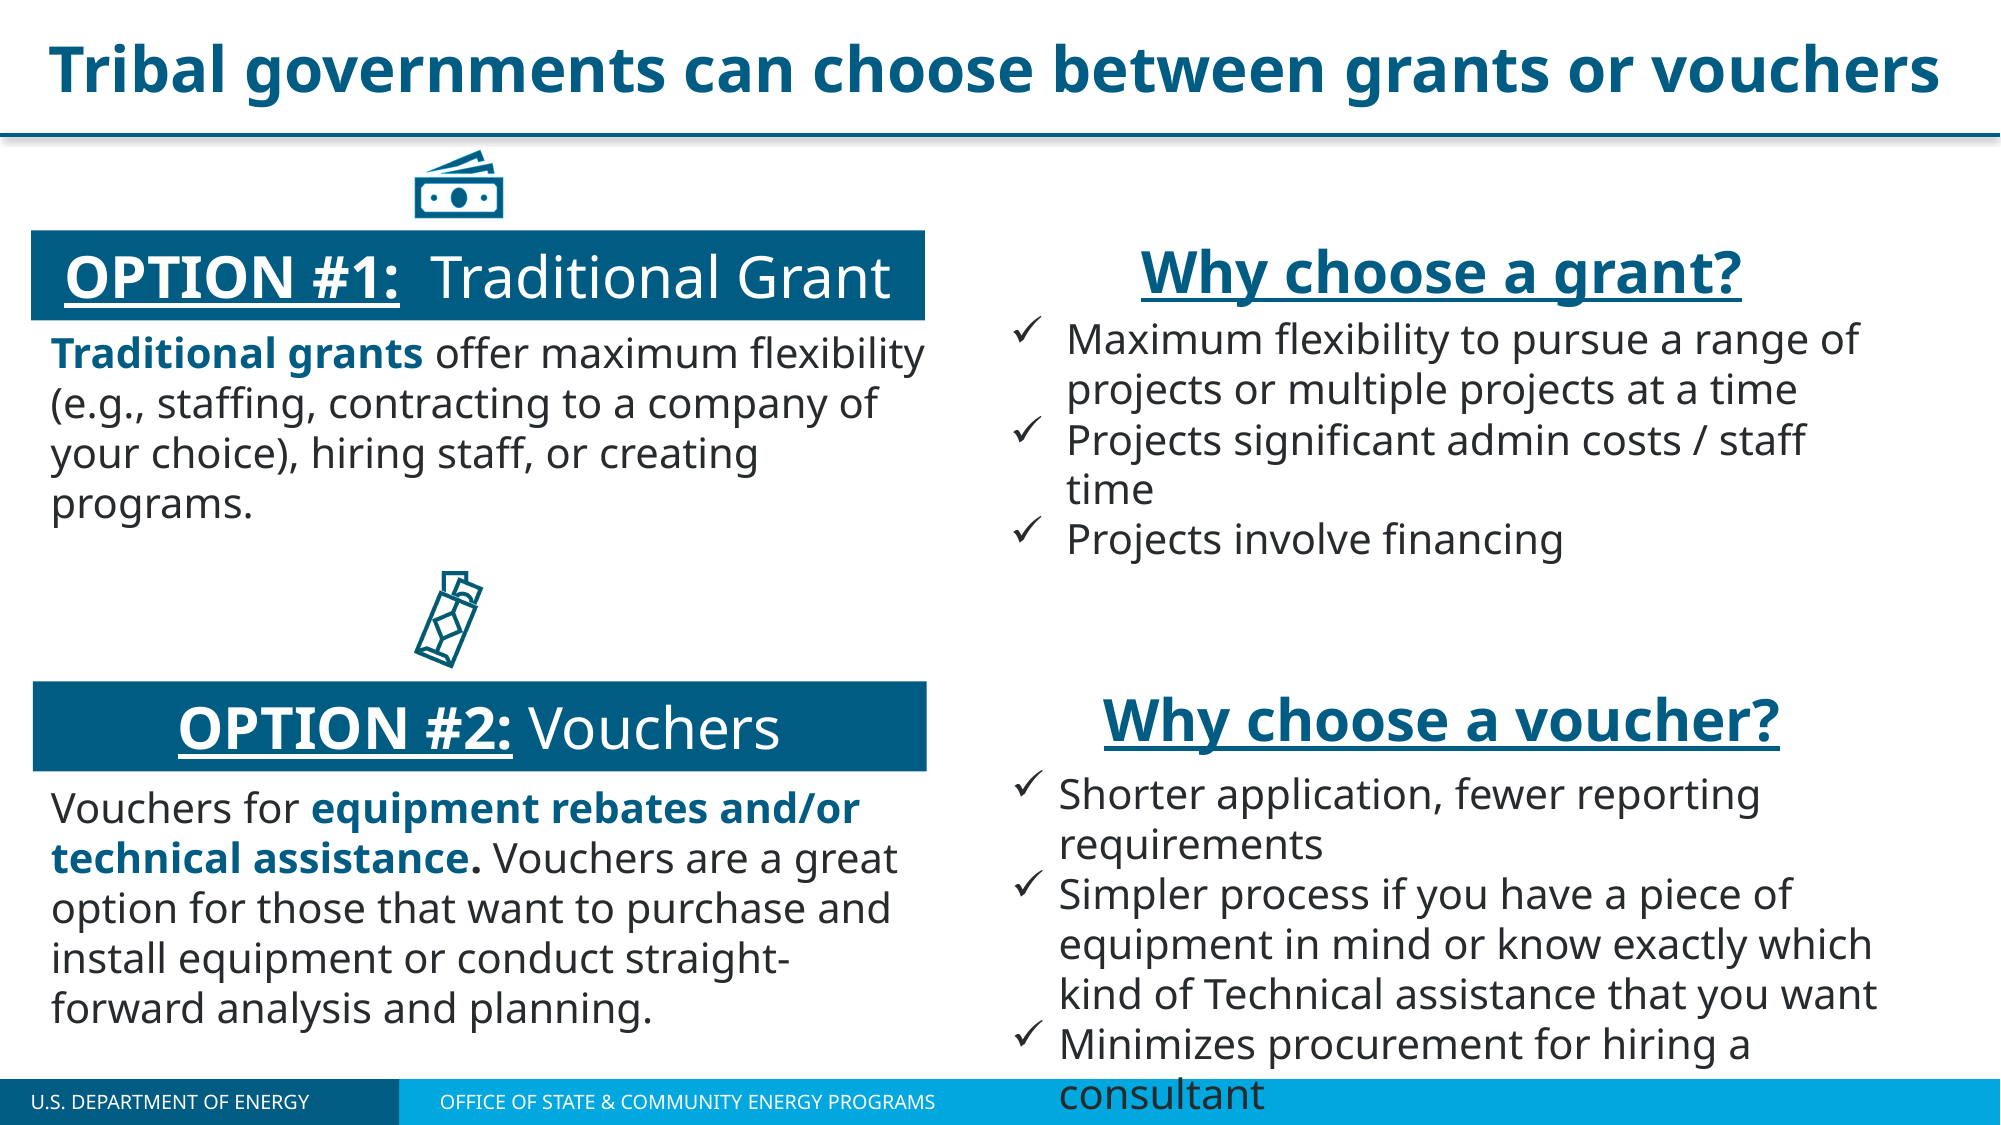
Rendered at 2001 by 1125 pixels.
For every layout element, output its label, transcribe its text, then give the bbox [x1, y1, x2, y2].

picture [410, 138, 507, 230]
text_box Maximum flexibility to pursue a range of projects or multiple projects at a time​ Projects significant admin costs / staff time​ Projects involve financing [995, 305, 1912, 571]
text_box Why choose a grant? [995, 232, 1889, 305]
picture [394, 559, 507, 673]
text_box Shorter application, fewer reporting requirements Simpler process if you have a piece of equipment in mind or know exactly which kind of Technical assistance that you want Minimizes procurement for hiring a consultant [996, 760, 1942, 1125]
text_box Traditional grants offer maximum flexibility (e.g., staffing, contracting to a company of your choice), hiring staff, or creating programs. [33, 319, 959, 535]
text_box OPTION #2: Vouchers [32, 681, 927, 772]
text_box Vouchers for equipment rebates and/or technical assistance. Vouchers are a great option for those that want to purchase and install equipment or conduct straight-forward analysis and planning. [33, 773, 928, 1108]
text_box Why choose a voucher? [995, 680, 1889, 756]
text_box OPTION #1: Traditional Grant [31, 230, 925, 321]
title Tribal governments can choose between grants or vouchers [33, 0, 2000, 135]
